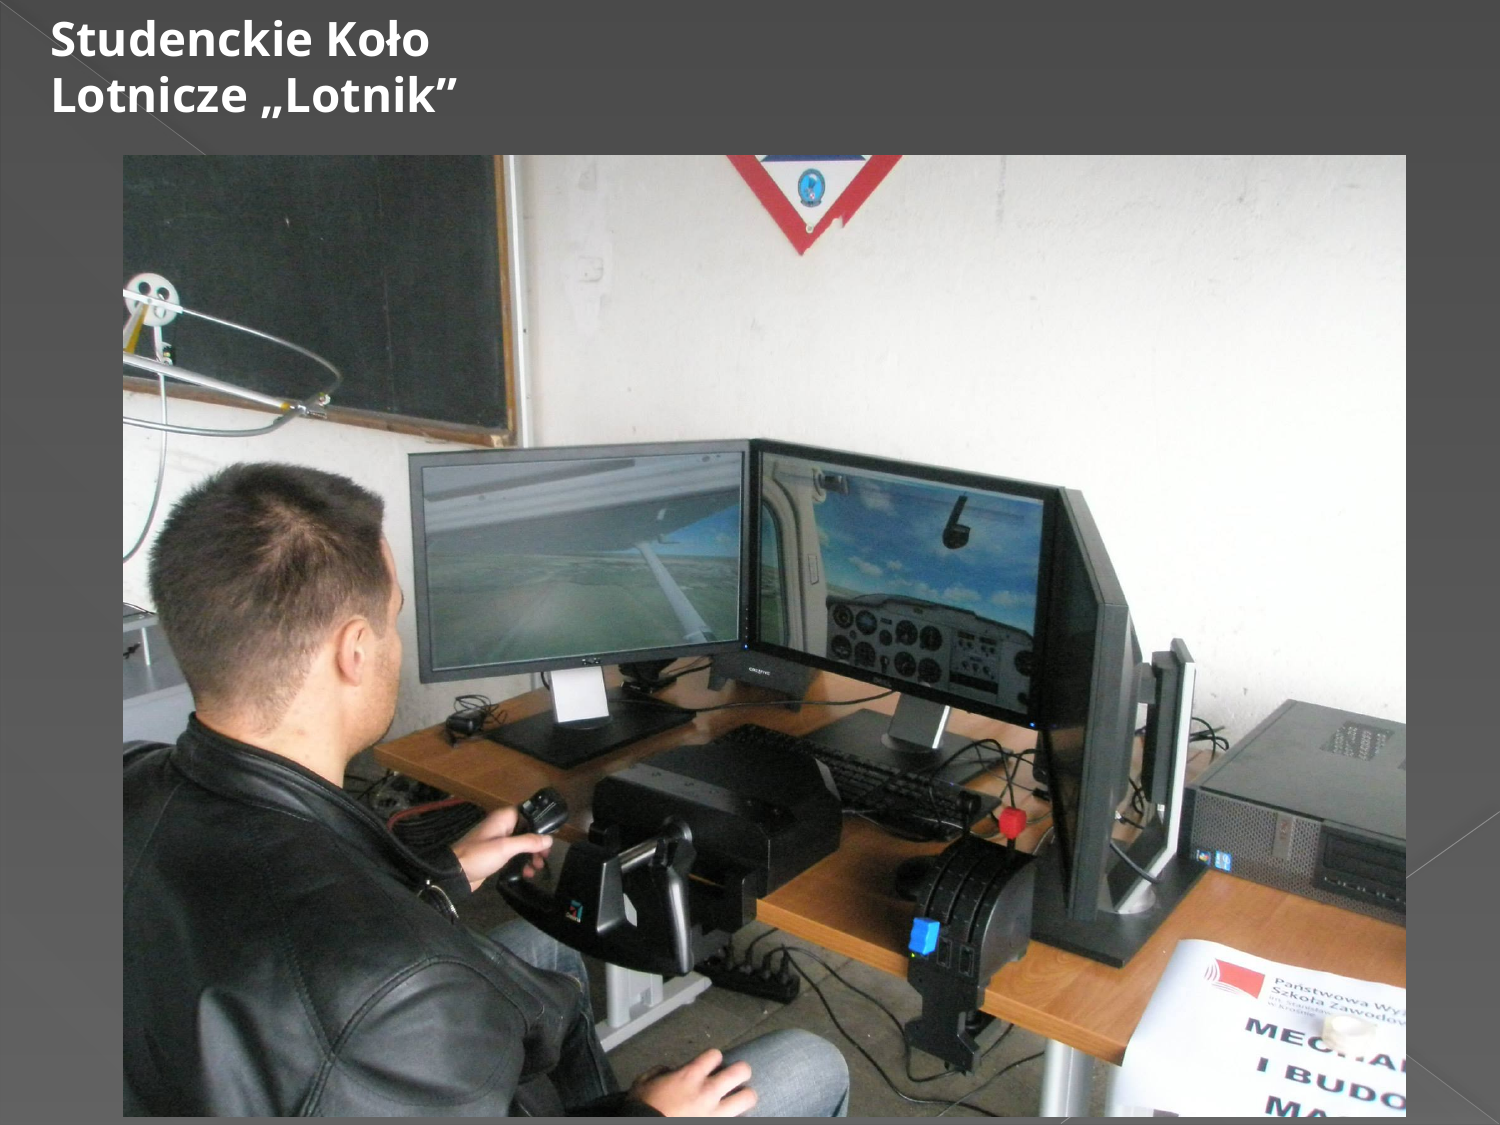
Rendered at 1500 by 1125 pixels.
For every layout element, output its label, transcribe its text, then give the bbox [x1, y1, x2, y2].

picture [123, 155, 1406, 1118]
text_box Studenckie Koło Lotnicze „Lotnik” [35, 0, 544, 131]
